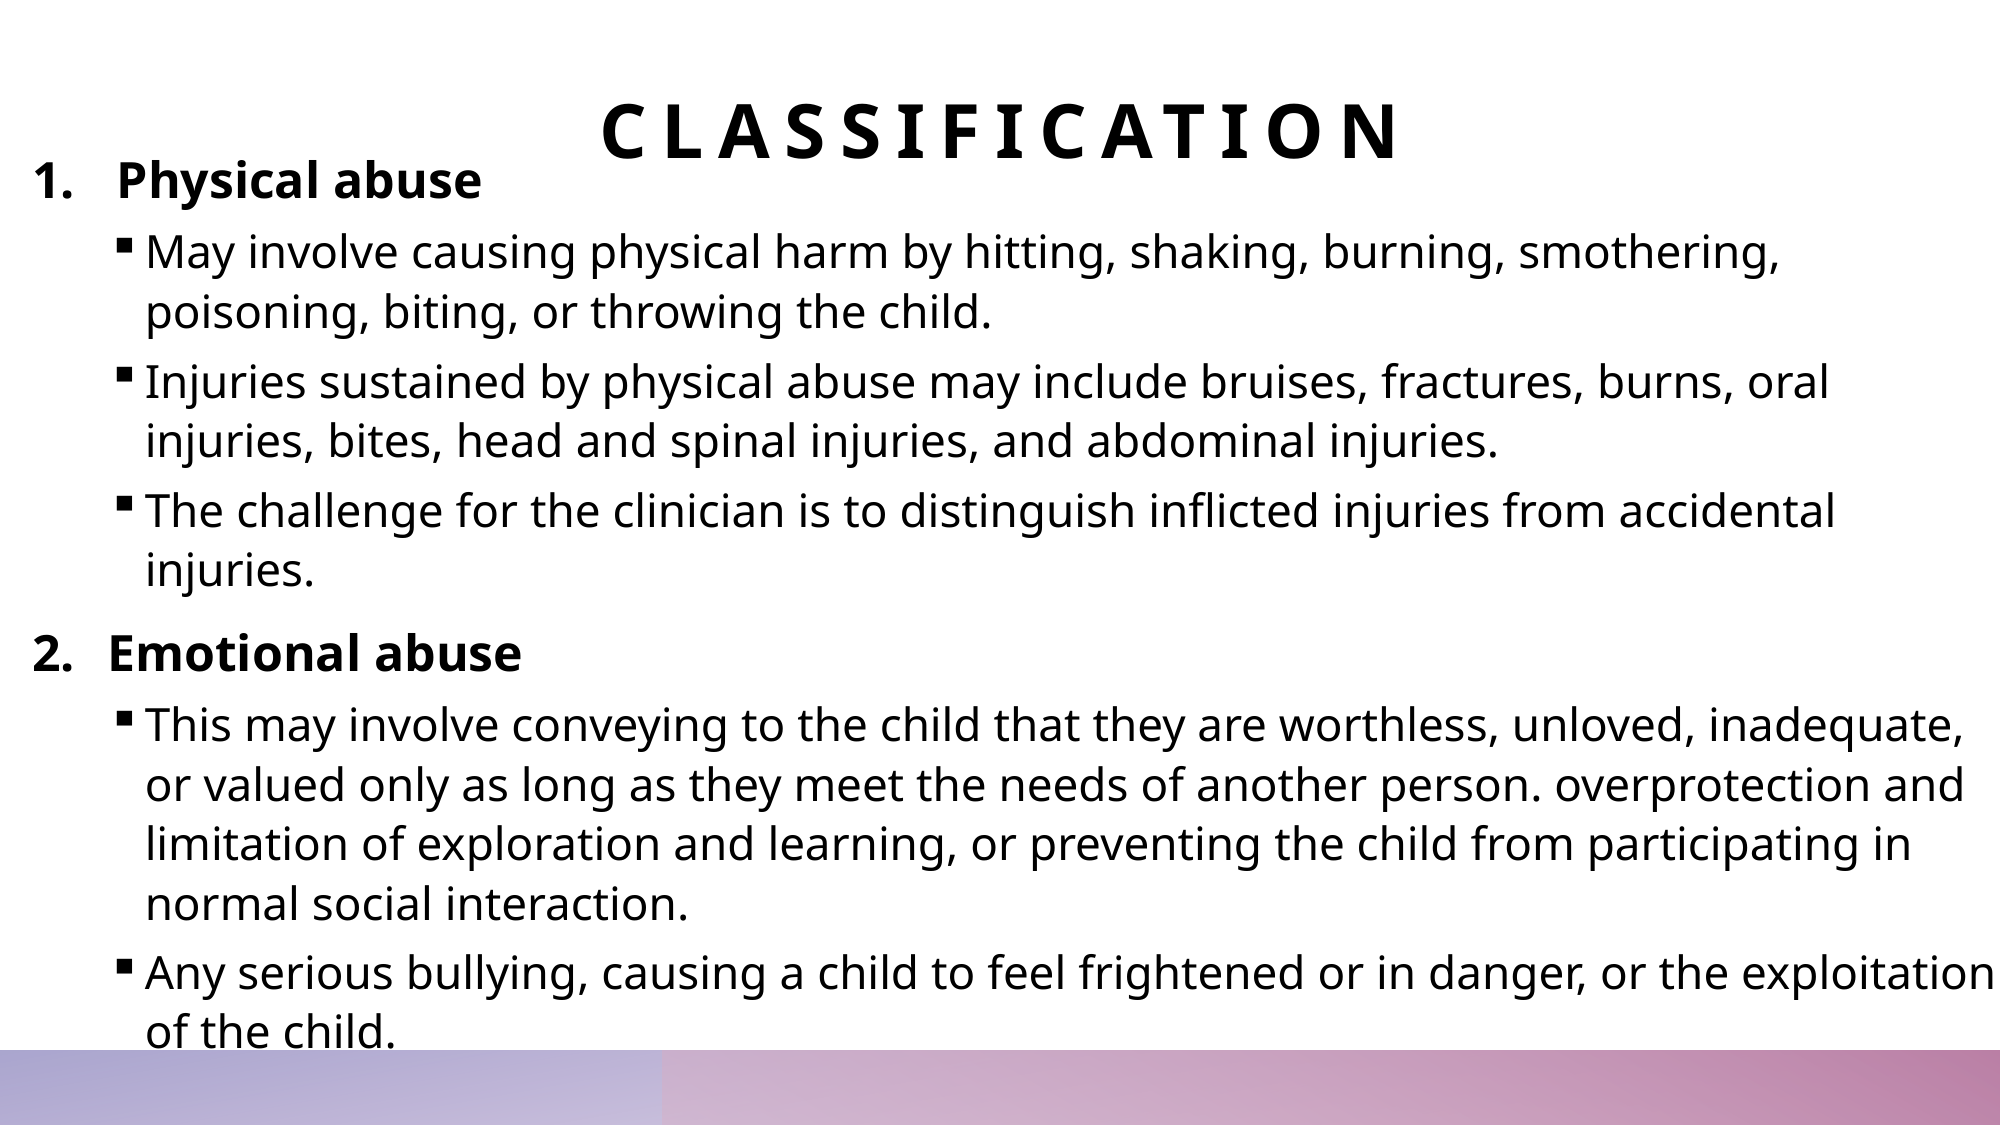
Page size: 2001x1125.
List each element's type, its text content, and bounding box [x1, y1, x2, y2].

list Physical abuse May involve causing physical harm by hitting, shaking, burning, smothering, poisoning, biting, or throwing the child. Injuries sustained by physical abuse may include bruises, fractures, burns, oral injuries, bites, head and spinal injuries, and abdominal injuries. The challenge for the clinician is to distinguish inflicted injuries from accidental injuries. Emotional abuse This may involve conveying to the child that they are worthless, unloved, inadequate, or valued only as long as they meet the needs of another person. overprotection and limitation of exploration and learning, or preventing the child from participating in normal social interaction. Any serious bullying, causing a child to feel frightened or in danger, or the exploitation of the child. [31, 143, 2000, 1051]
title classification [159, 41, 1841, 174]
